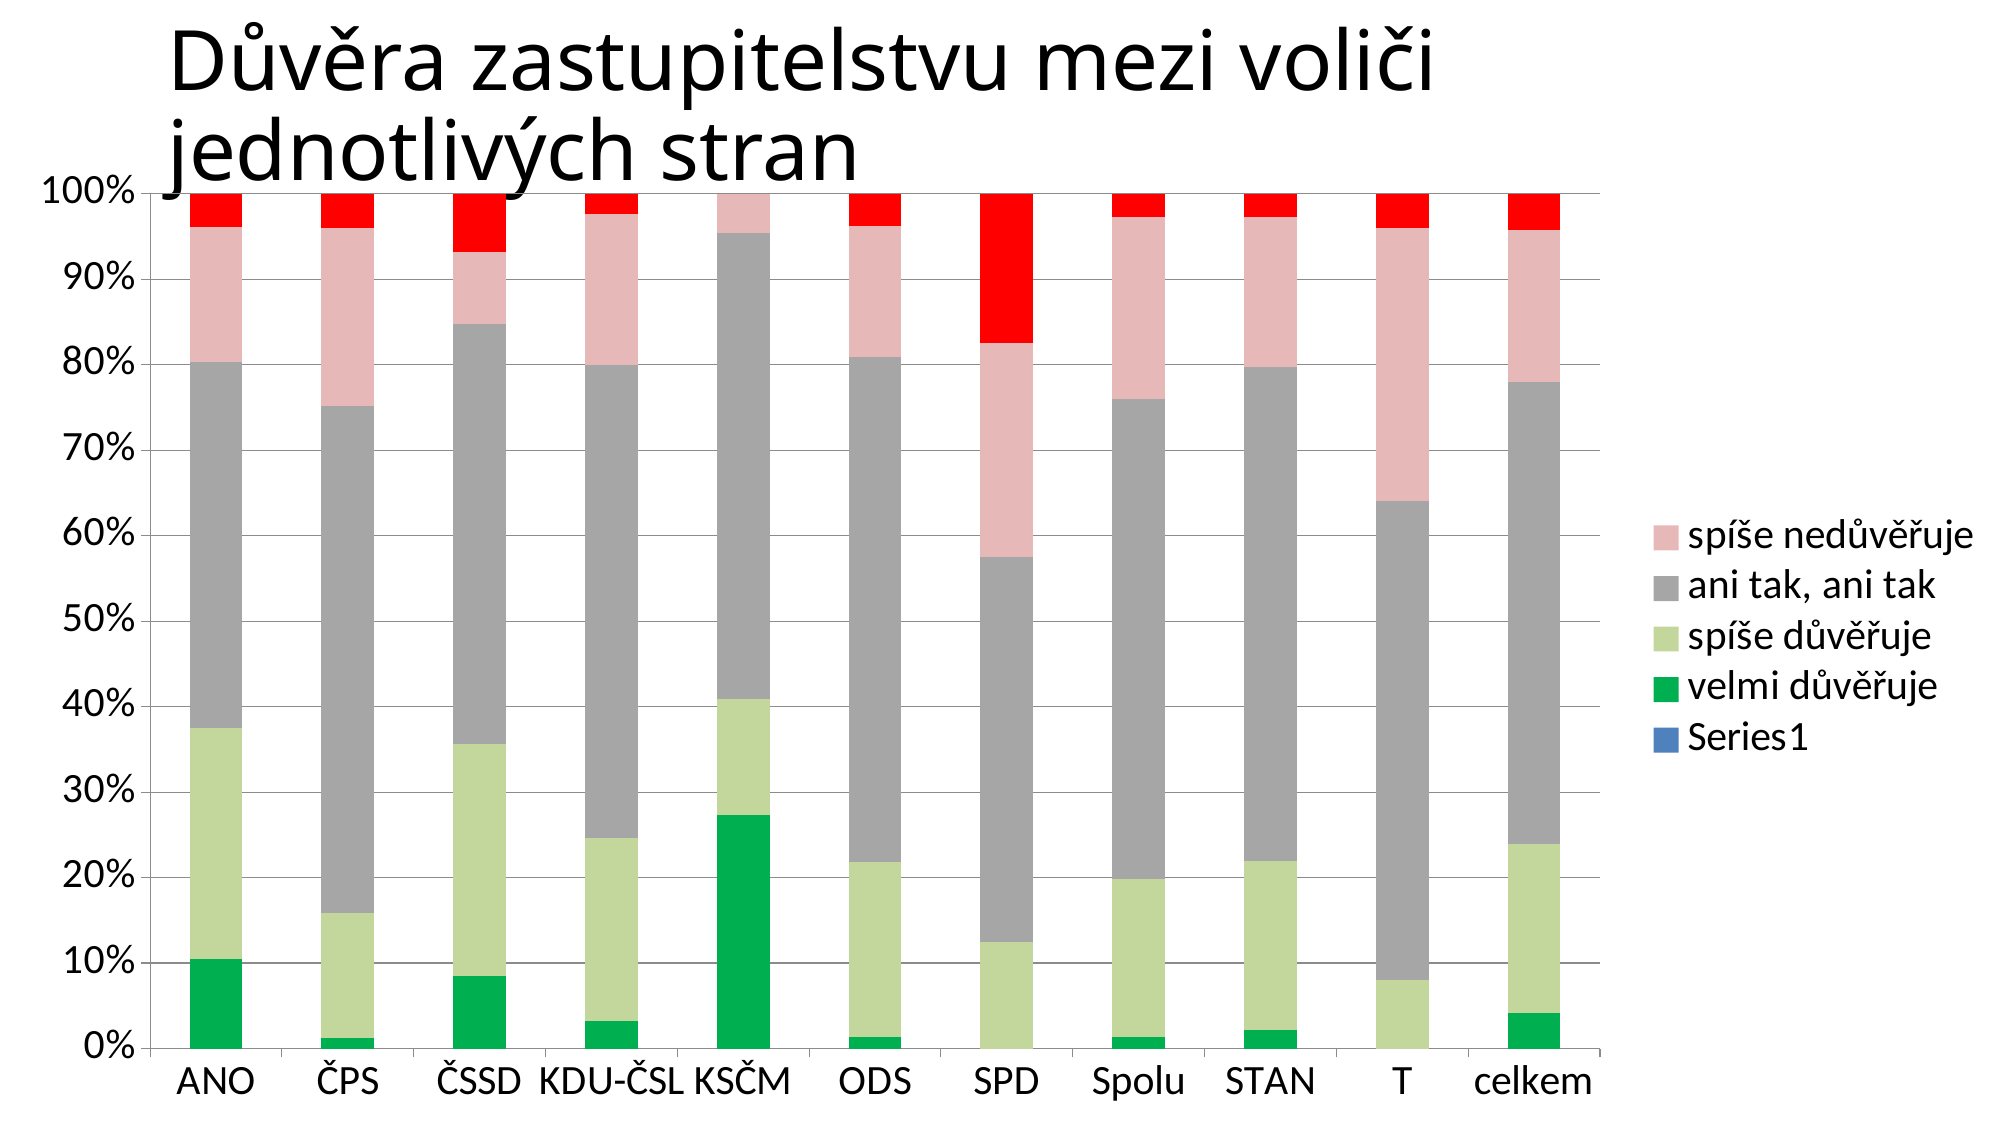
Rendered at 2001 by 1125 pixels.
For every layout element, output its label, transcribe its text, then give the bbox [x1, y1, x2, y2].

chart [0, 153, 2000, 1125]
title Důvěra zastupitelstvu mezi voliči jednotlivých stran [152, 0, 1878, 153]
